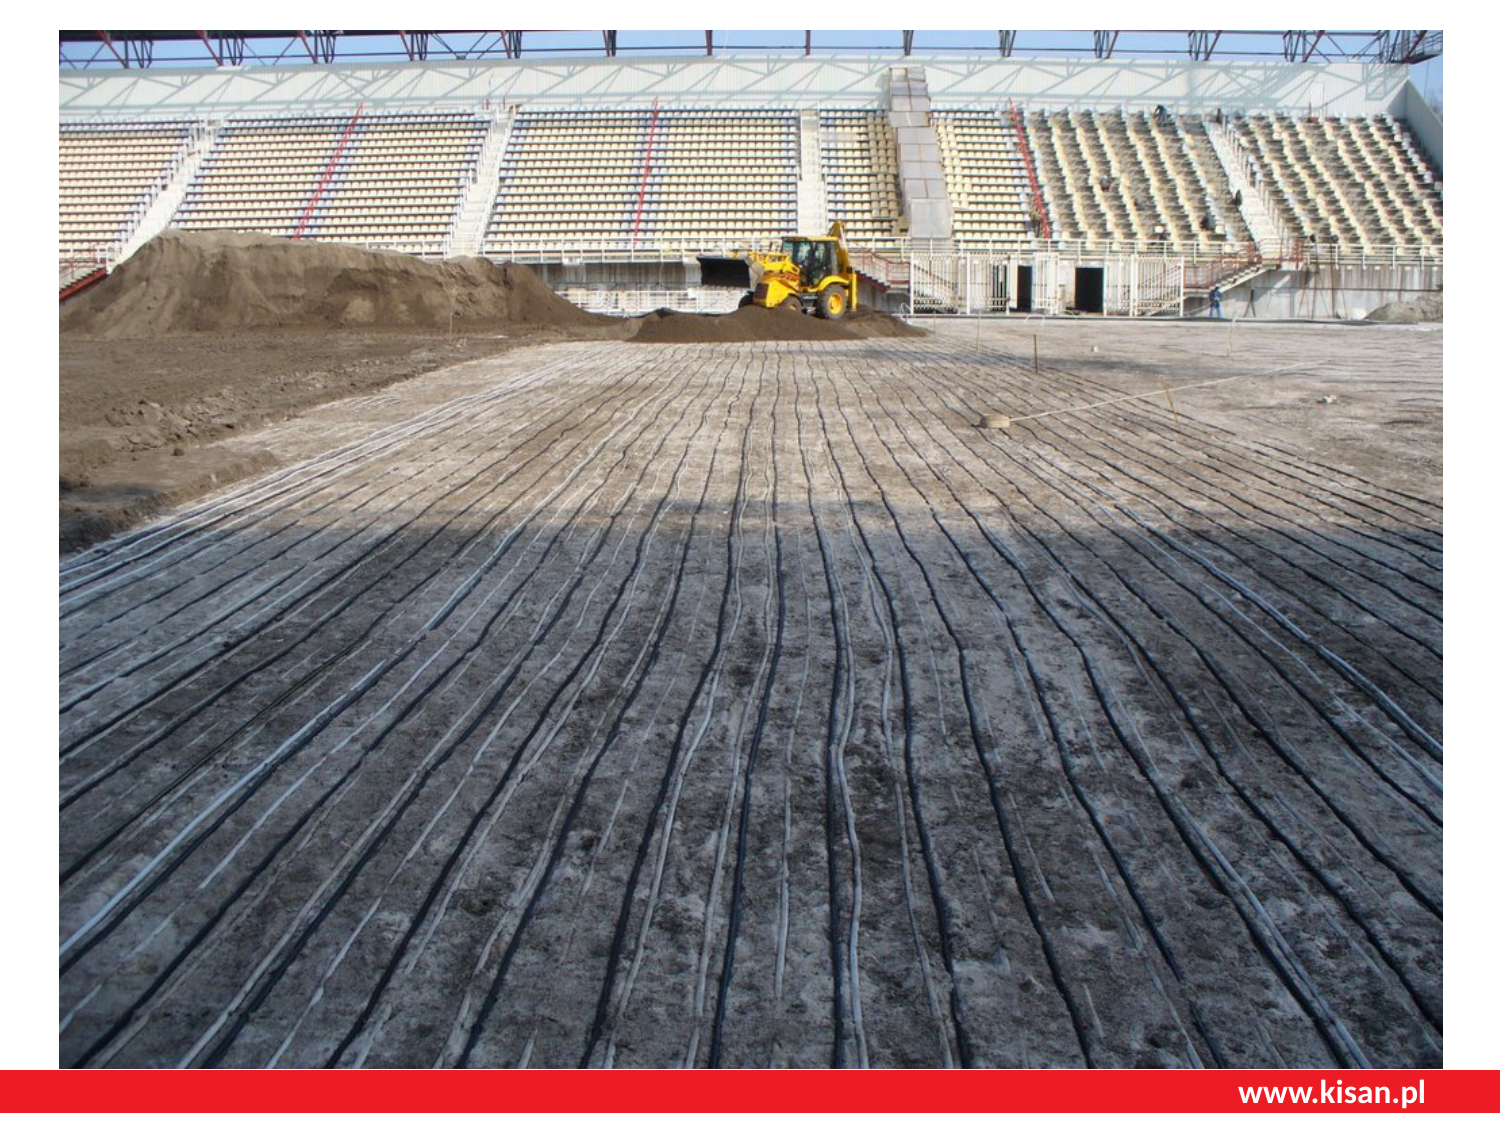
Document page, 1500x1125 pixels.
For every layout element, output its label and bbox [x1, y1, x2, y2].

picture [59, 30, 1443, 1069]
text_box [0, 101, 1500, 1119]
